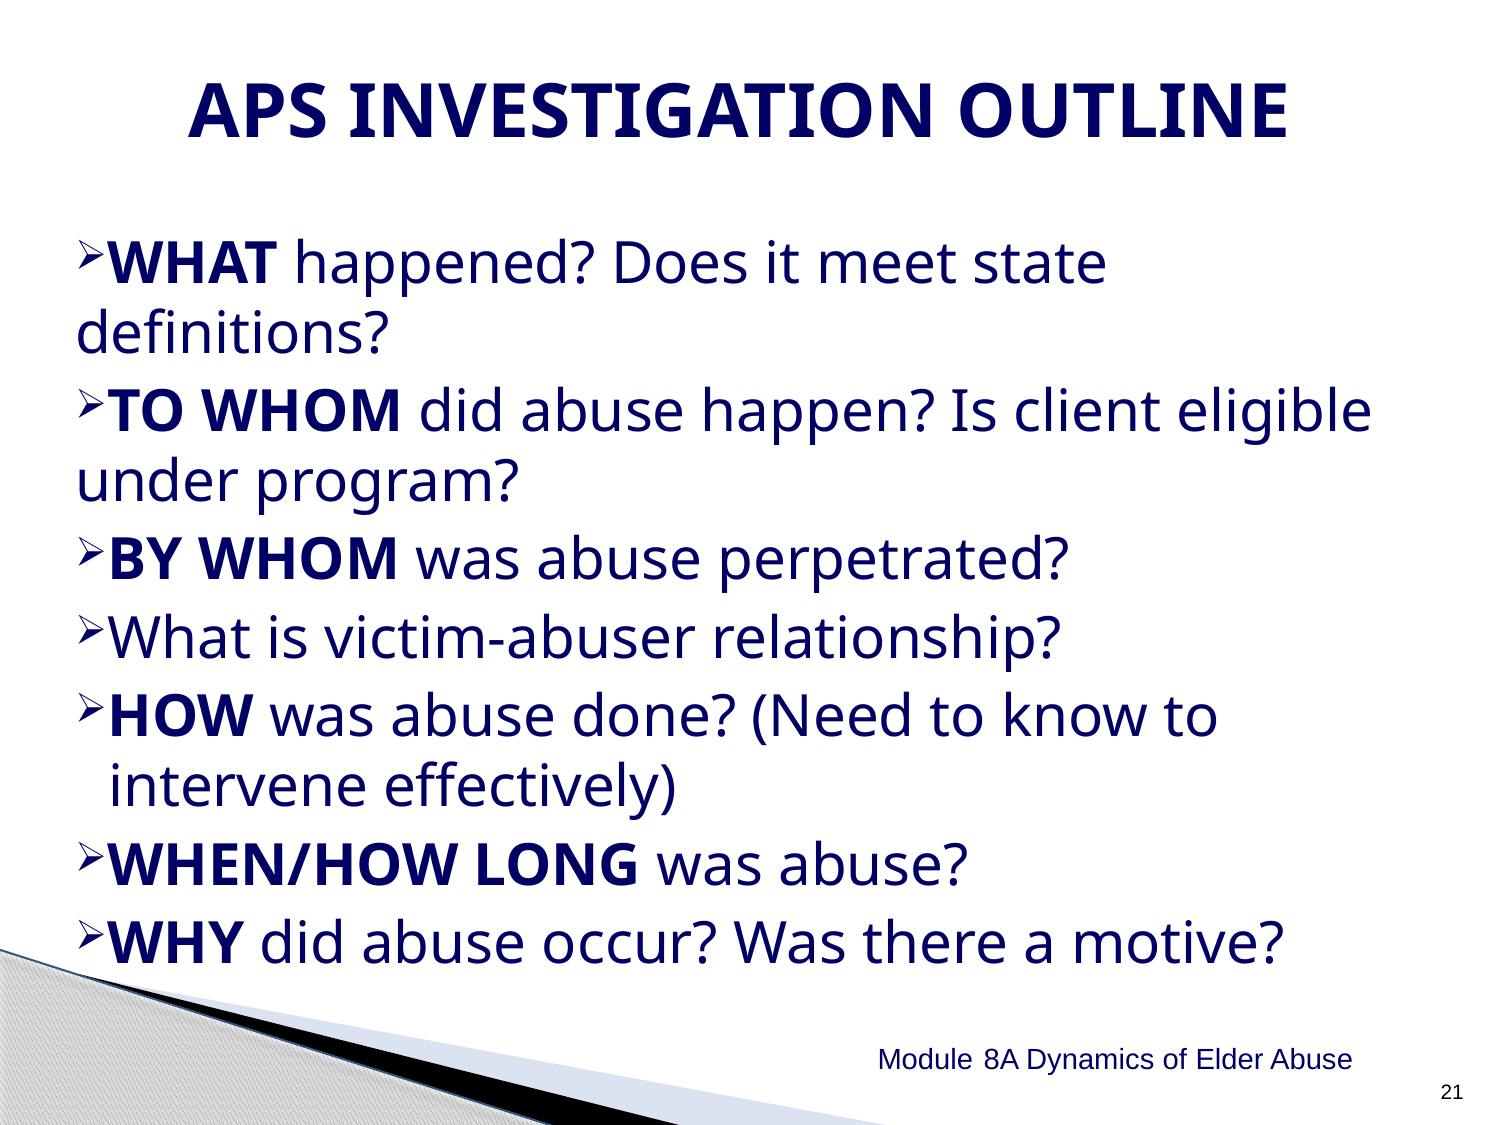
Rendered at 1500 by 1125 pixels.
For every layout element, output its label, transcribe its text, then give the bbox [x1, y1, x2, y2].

text_box Module 8A Dynamics of Elder Abuse [862, 1024, 1369, 1085]
slide_number 21 [1325, 1051, 1479, 1112]
title APS INVESTIGATION OUTLINE [75, 28, 1425, 187]
subtitle WHAT happened? Does it meet state definitions? TO WHOM did abuse happen? Is client eligible under program? BY WHOM was abuse perpetrated? What is victim-abuser relationship? HOW was abuse done? (Need to know to intervene effectively) WHEN/HOW LONG was abuse? WHY did abuse occur? Was there a motive? [75, 187, 1425, 1013]
